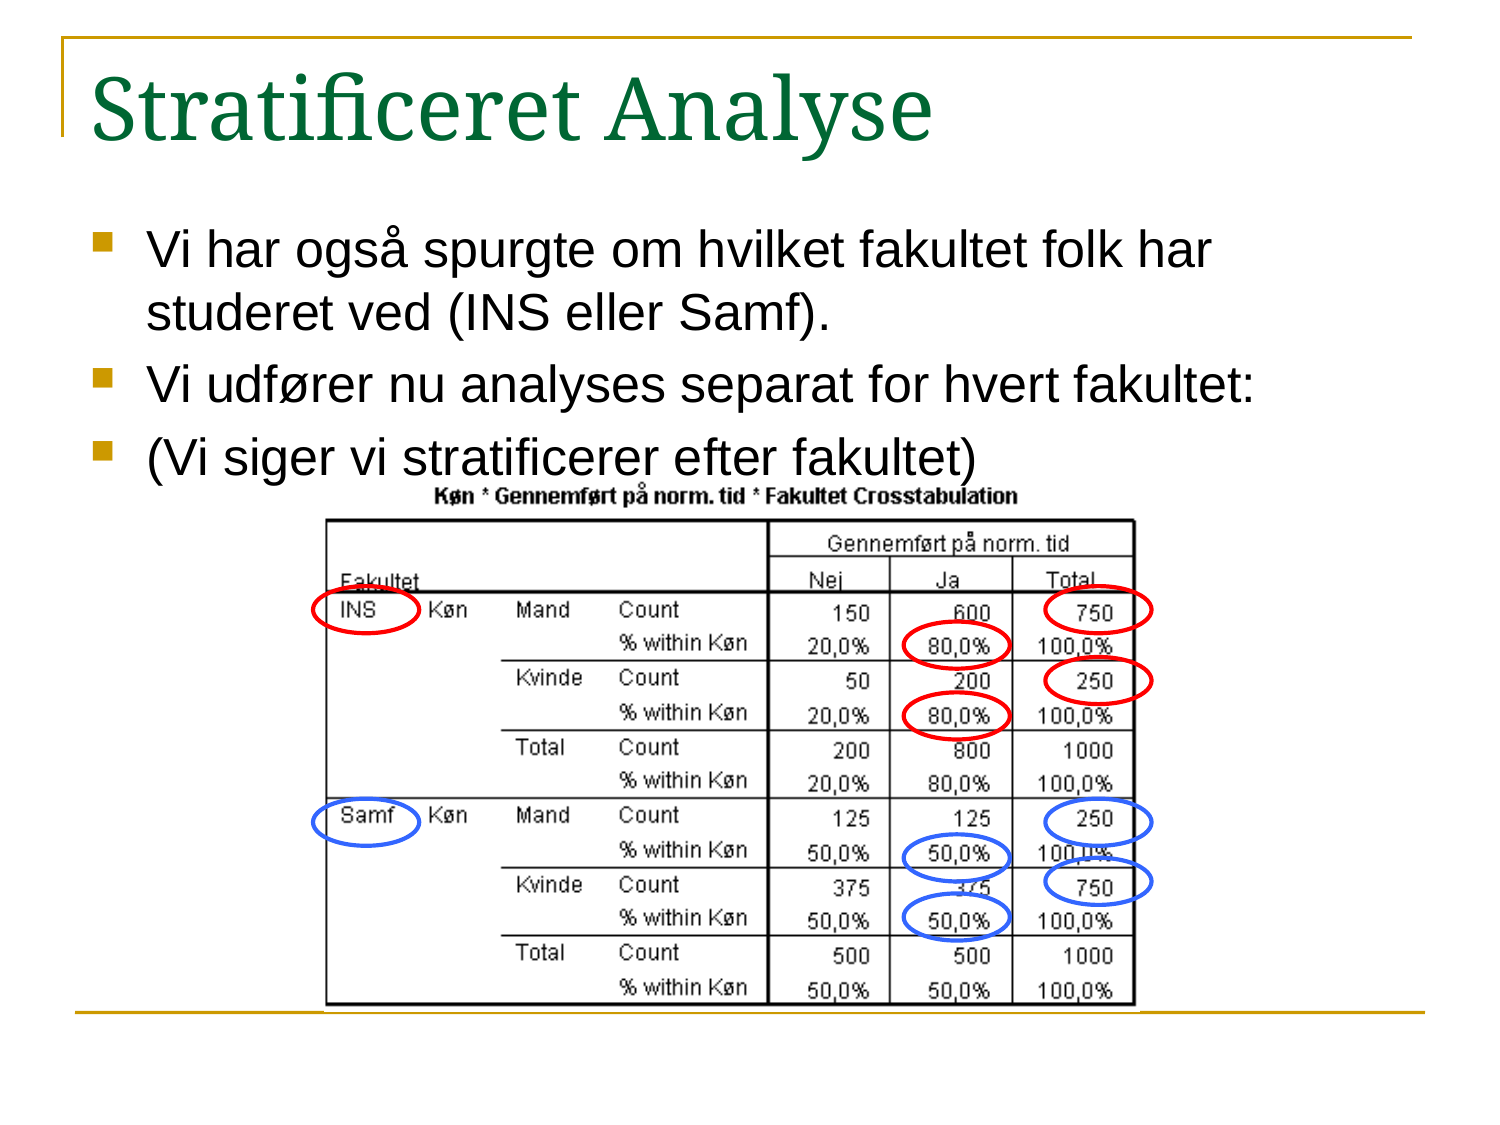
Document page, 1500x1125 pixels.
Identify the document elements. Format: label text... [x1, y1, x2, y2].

title Stratificeret Analyse [74, 45, 1426, 207]
text_box [1145, 810, 1152, 834]
list Vi har også spurgte om hvilket fakultet folk har studeret ved (INS eller Samf). Vi udfører nu analyses separat for hvert fakultet: (Vi siger vi stratificerer efter fakultet) [74, 207, 1426, 1006]
text_box [1145, 669, 1152, 692]
text_box [1145, 870, 1152, 893]
text_box [1145, 598, 1152, 621]
picture [324, 475, 1140, 1012]
text_box [312, 598, 319, 621]
text_box [312, 811, 319, 834]
